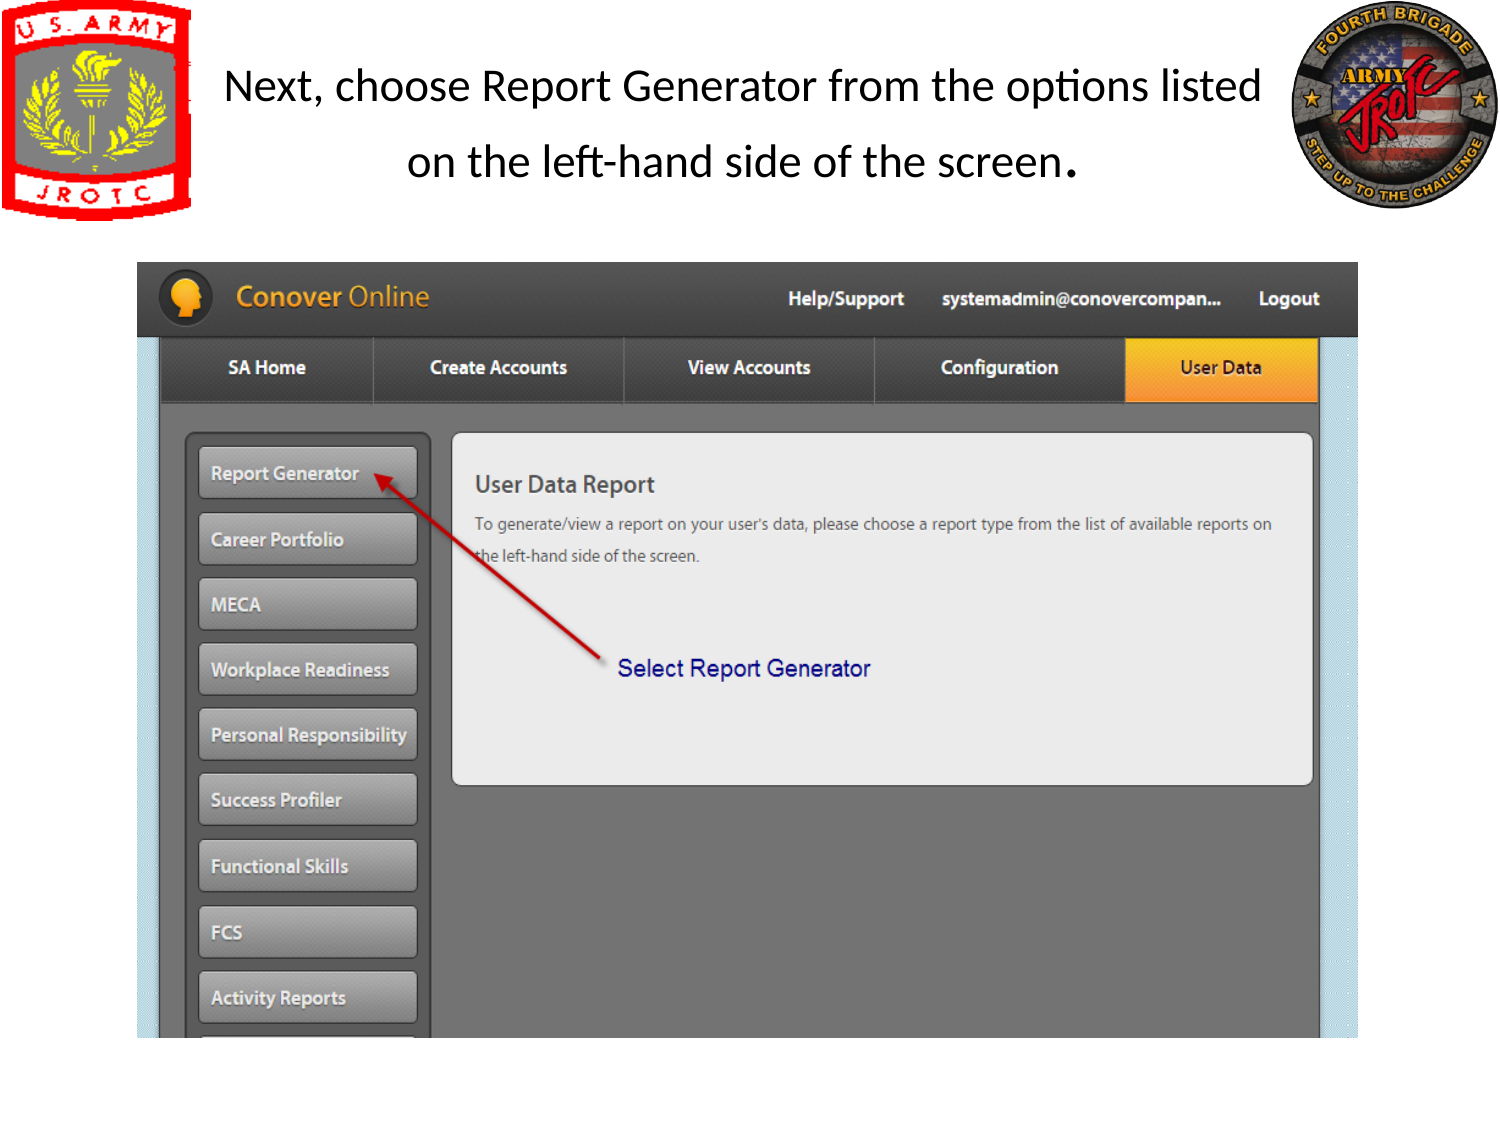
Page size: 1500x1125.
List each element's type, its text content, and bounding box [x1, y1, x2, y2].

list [137, 262, 1358, 1038]
picture [2, 0, 191, 221]
picture [1287, 0, 1500, 213]
title Next, choose Report Generator from the options listed on the left-hand side of the screen. [200, 45, 1288, 200]
